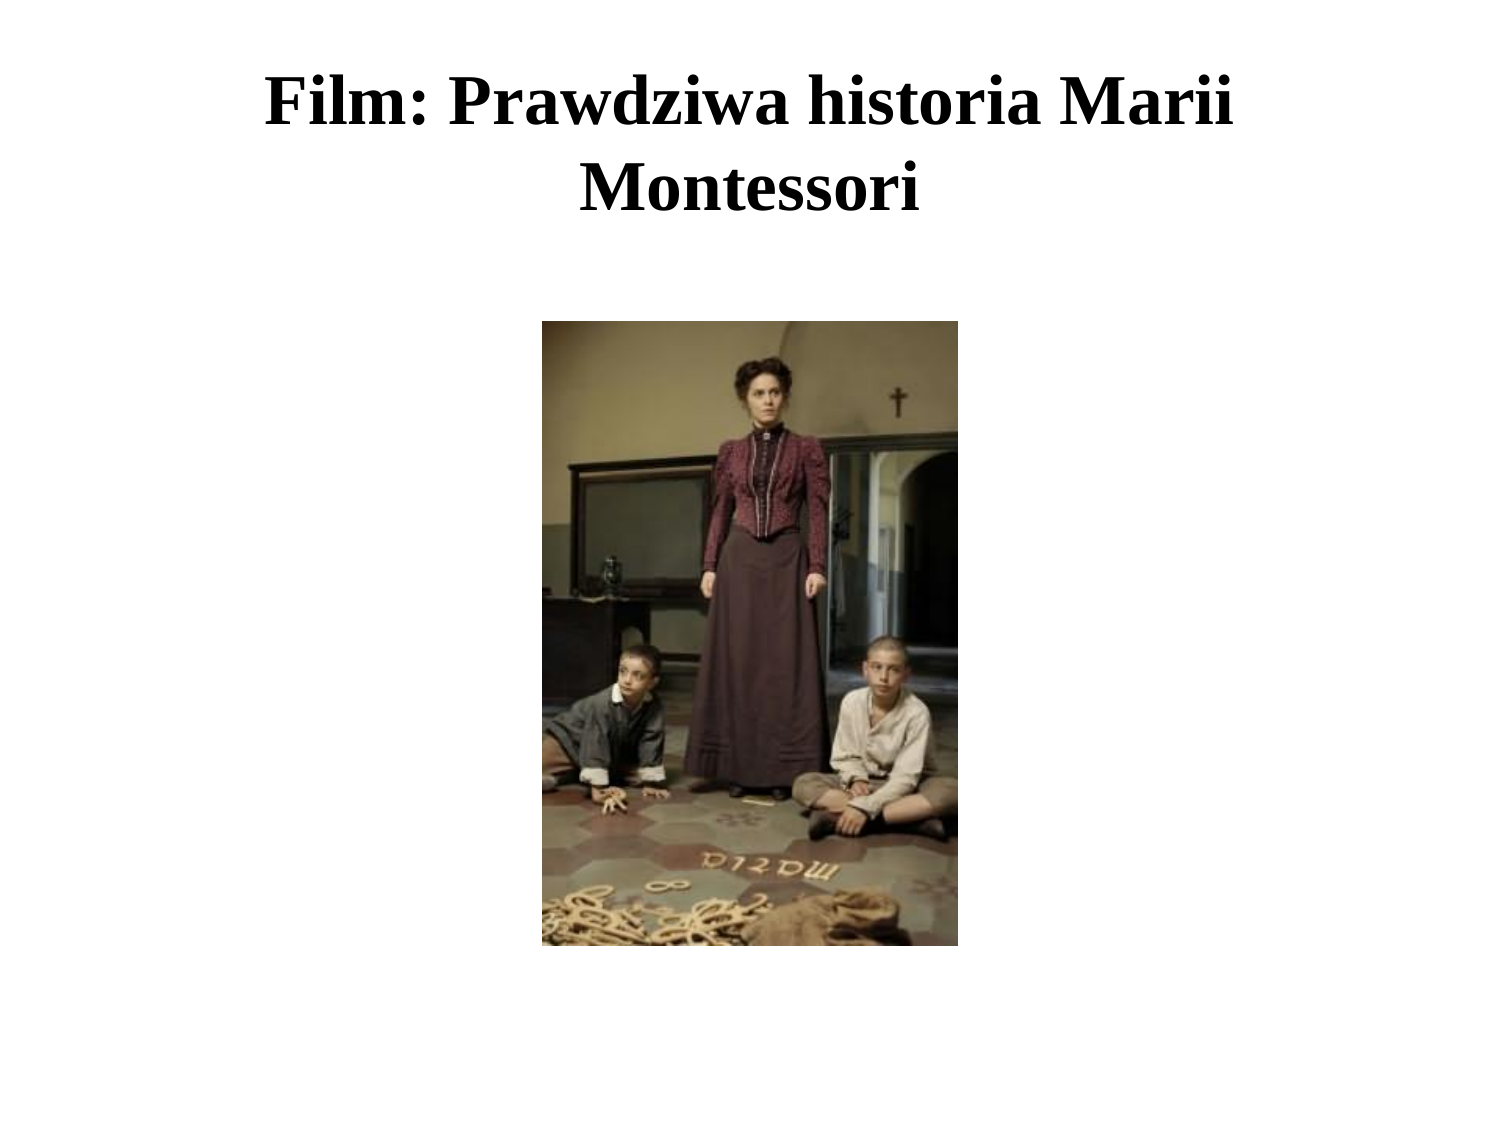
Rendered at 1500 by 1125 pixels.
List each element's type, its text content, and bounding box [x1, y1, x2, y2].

title Film: Prawdziwa historia Marii Montessori [74, 44, 1426, 233]
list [541, 320, 958, 947]
